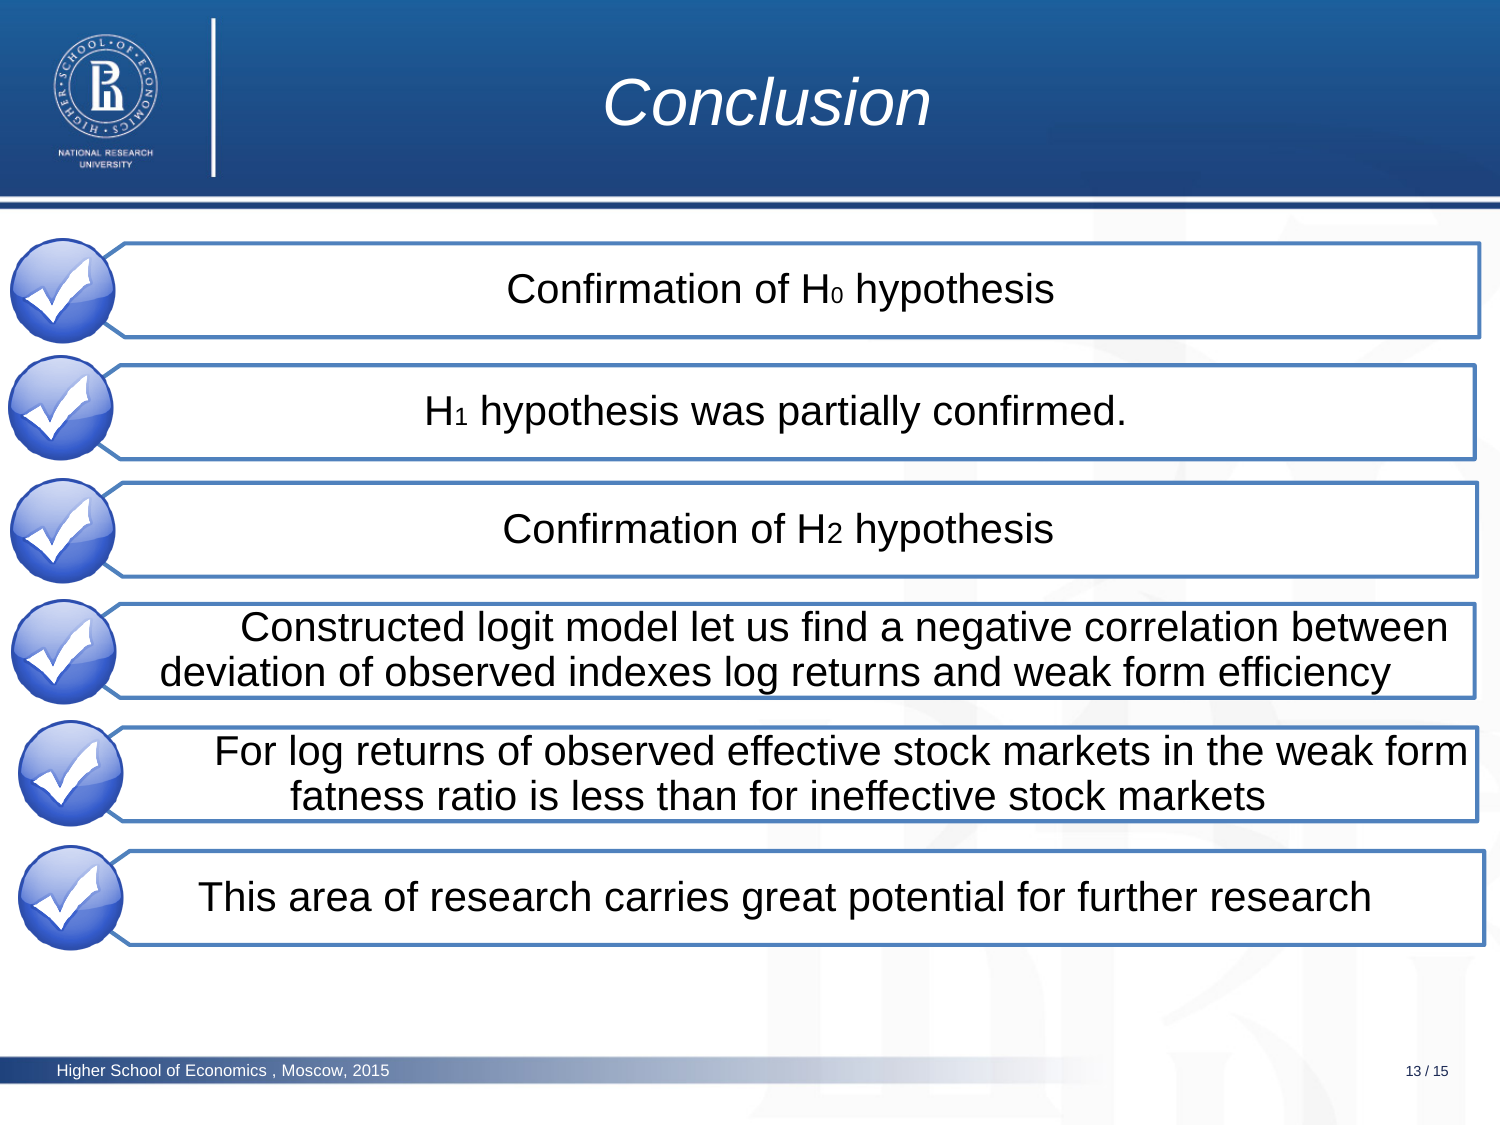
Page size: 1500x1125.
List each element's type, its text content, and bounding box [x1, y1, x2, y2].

text_box 13 / 15 [1384, 1062, 1466, 1080]
title Conclusion [92, 4, 1443, 193]
picture [0, 0, 1500, 1125]
text_box Higher School of Economics , Moscow, 2015 [41, 1052, 722, 1093]
text_box For log returns of observed effective stock markets in the weak form fatness ratio is less than for ineffective stock markets [134, 725, 1480, 824]
text_box This area of research carries great potential for further research [135, 848, 1487, 947]
text_box Constructed logit model let us find a negative correlation between deviation of observed indexes log returns and weak form efficiency [127, 601, 1477, 700]
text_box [124, 243, 1480, 577]
